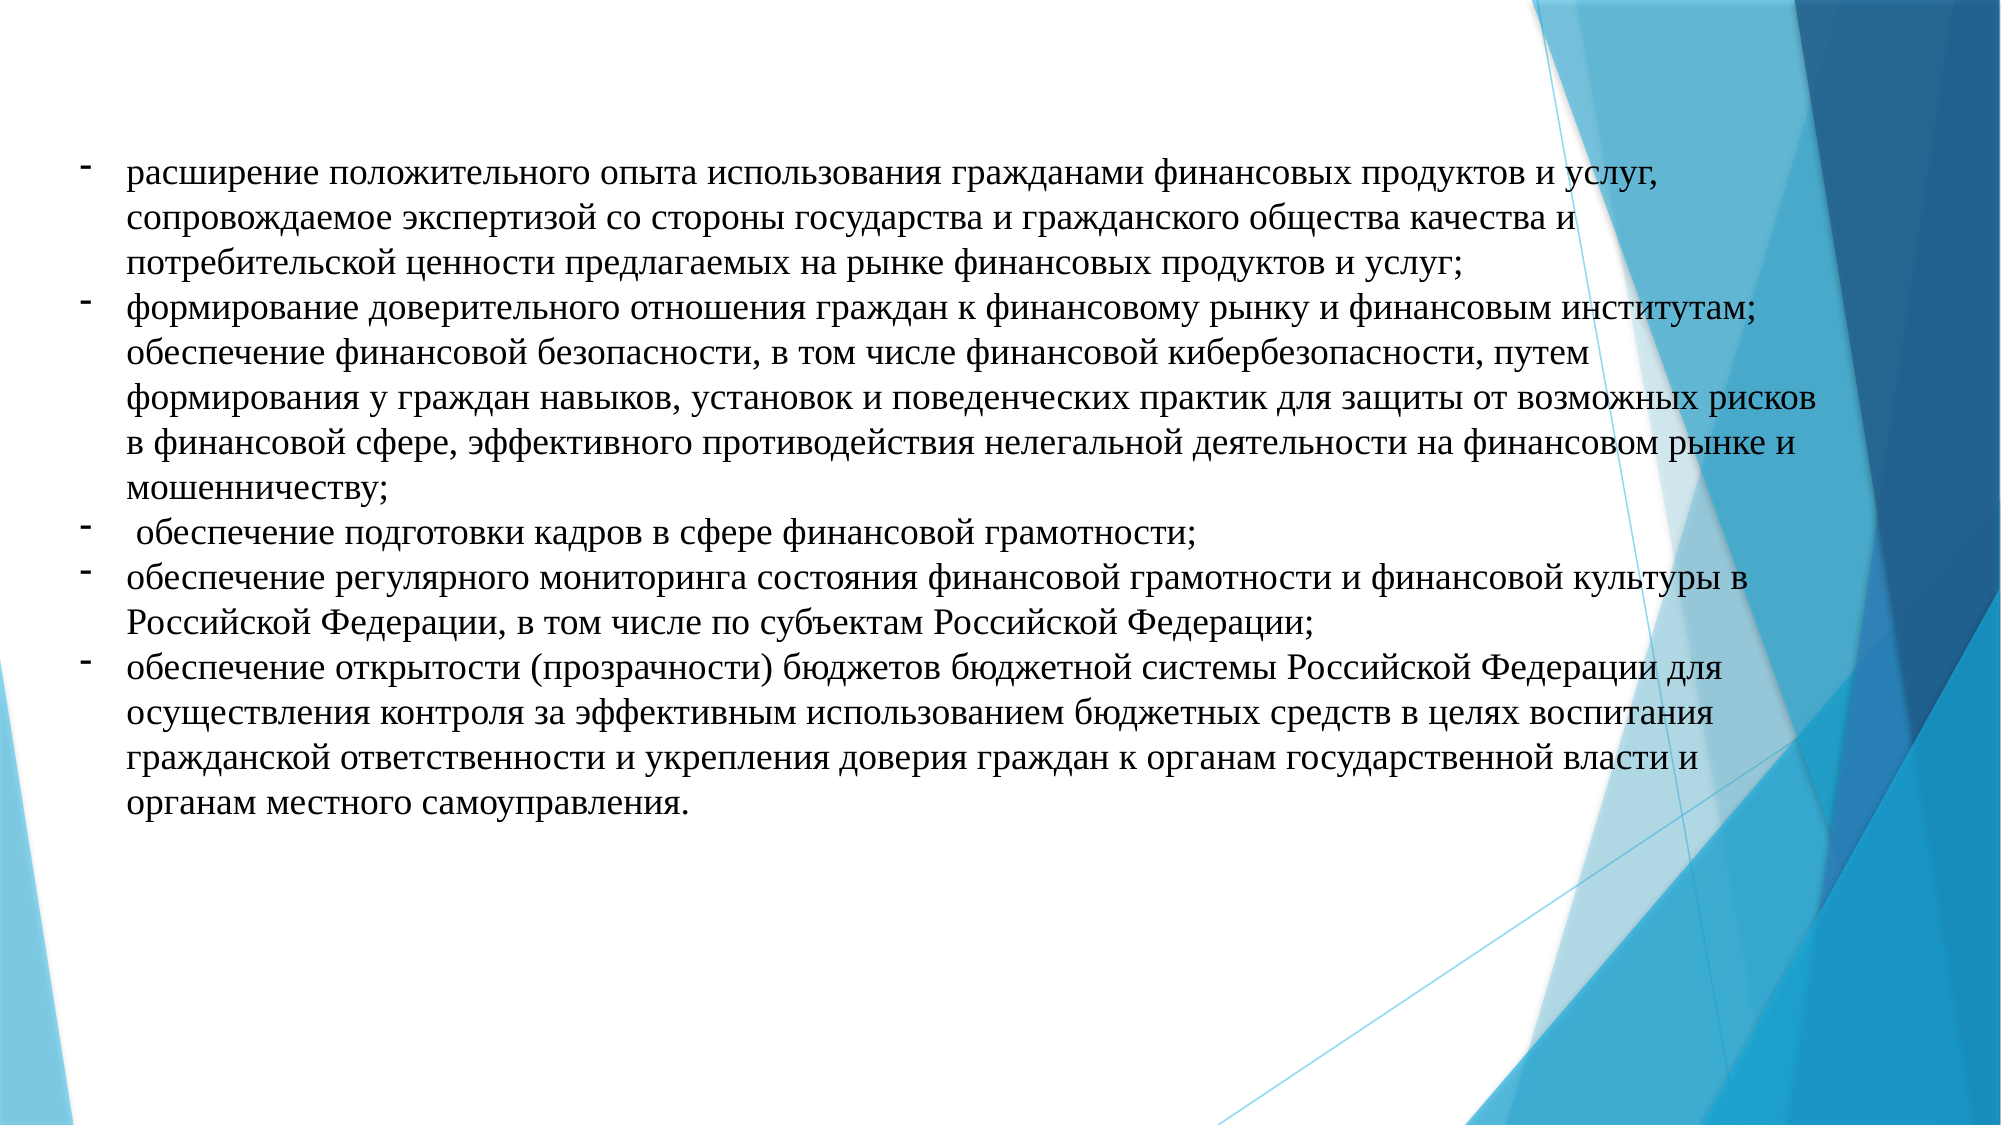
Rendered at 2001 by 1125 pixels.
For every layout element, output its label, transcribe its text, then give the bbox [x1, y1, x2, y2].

text_box расширение положительного опыта использования гражданами финансовых продуктов и услуг, сопровождаемое экспертизой со стороны государства и гражданского общества качества и потребительской ценности предлагаемых на рынке финансовых продуктов и услуг; формирование доверительного отношения граждан к финансовому рынку и финансовым институтам; обеспечение финансовой безопасности, в том числе финансовой кибербезопасности, путем формирования у граждан навыков, установок и поведенческих практик для защиты от возможных рисков в финансовой сфере, эффективного противодействия нелегальной деятельности на финансовом рынке и мошенничеству; обеспечение подготовки кадров в сфере финансовой грамотности; обеспечение регулярного мониторинга состояния финансовой грамотности и финансовой культуры в Российской Федерации, в том числе по субъектам Российской Федерации; обеспечение открытости (прозрачности) бюджетов бюджетной системы Российской Федерации для осуществления контроля за эффективным использованием бюджетных средств в целях воспитания гражданской ответственности и укрепления доверия граждан к органам государственной власти и органам местного самоуправления. [64, 139, 1841, 830]
